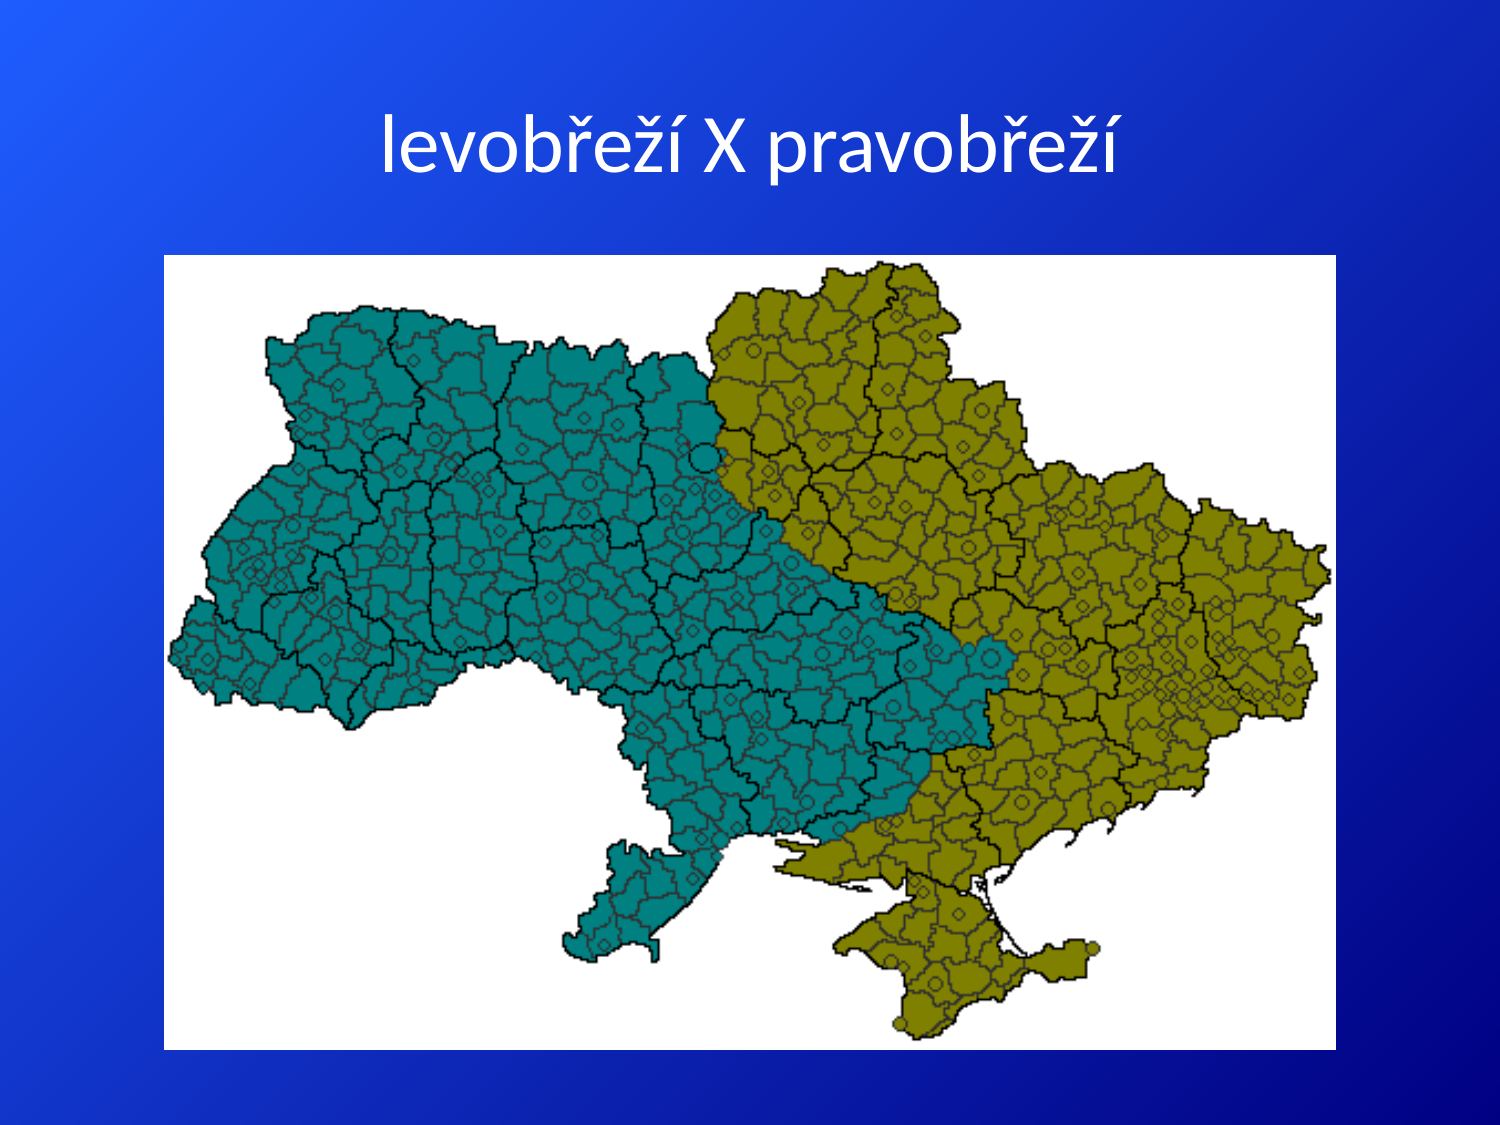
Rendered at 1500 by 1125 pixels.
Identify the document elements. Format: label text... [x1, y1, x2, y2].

picture [164, 254, 1336, 1051]
title levobřeží X pravobřeží [75, 45, 1425, 233]
